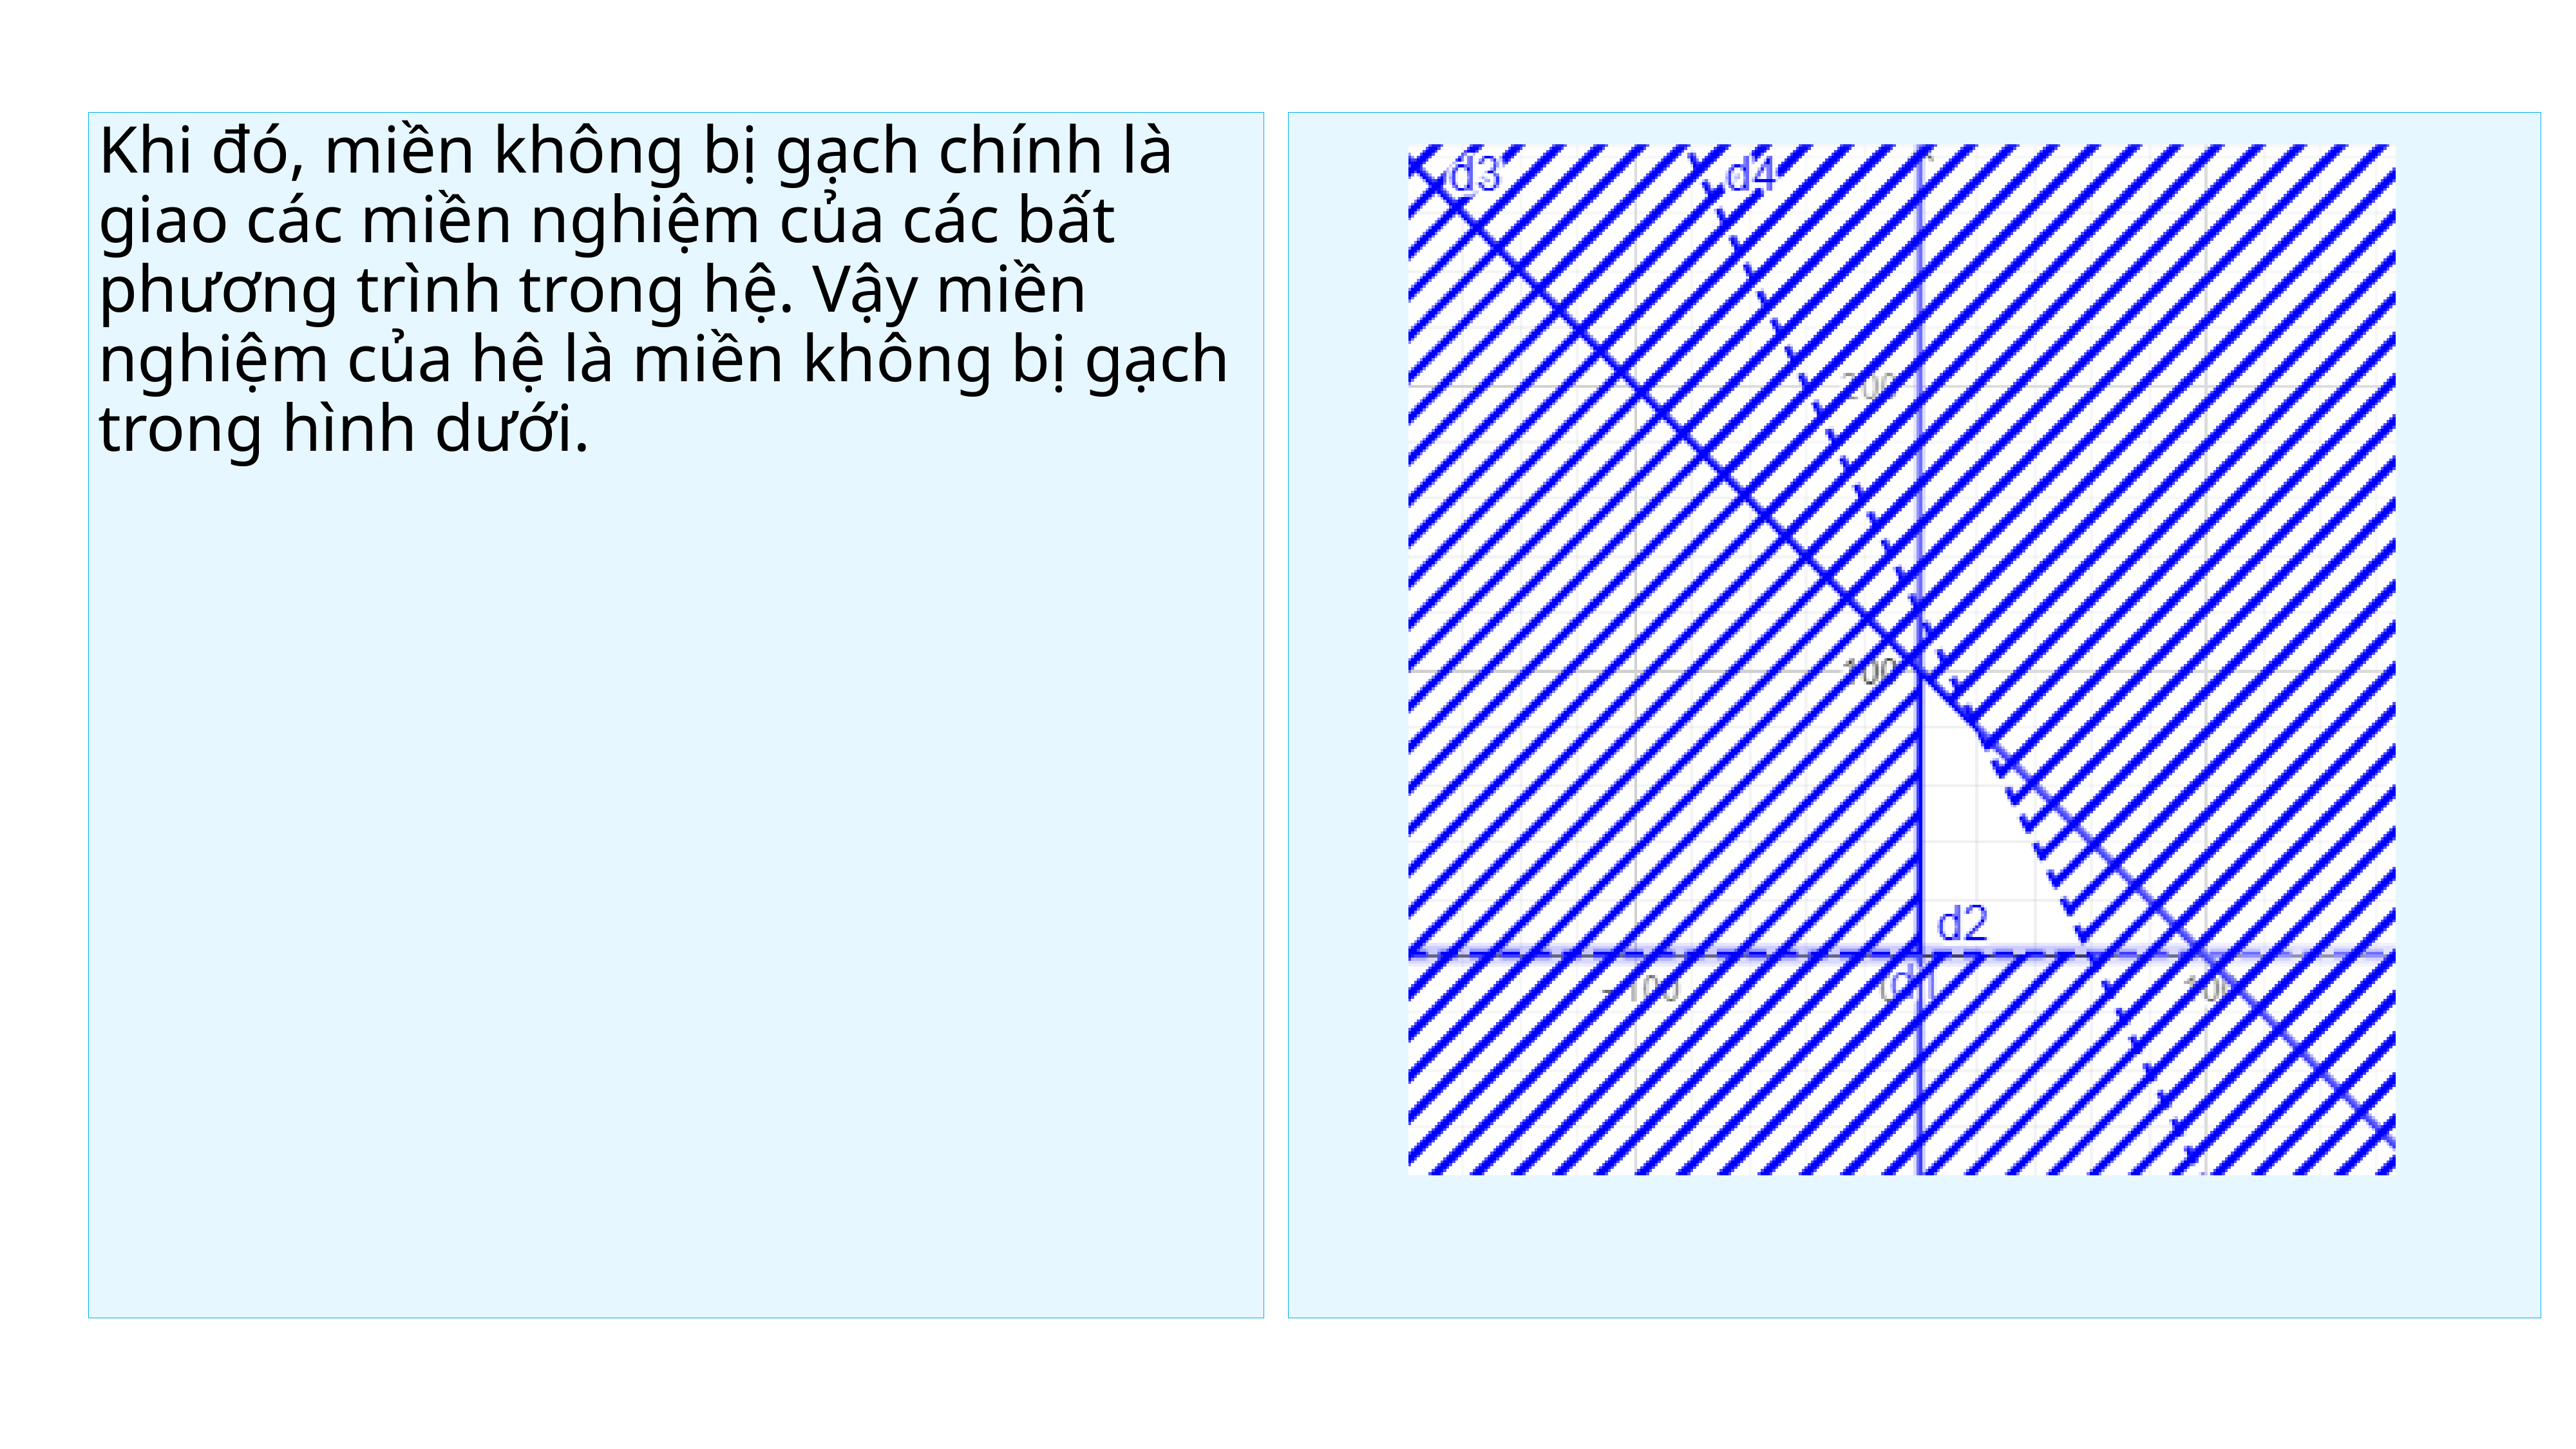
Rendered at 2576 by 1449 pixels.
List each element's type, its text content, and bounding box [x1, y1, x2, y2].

text_box Khi đó, miền không bị gạch chính là giao các miền nghiệm của các bất phương trình trong hệ. Vậy miền nghiệm của hệ là miền không bị gạch trong hình dưới. [88, 112, 1264, 1318]
picture [1408, 144, 2396, 1175]
text_box [1288, 112, 2541, 1318]
